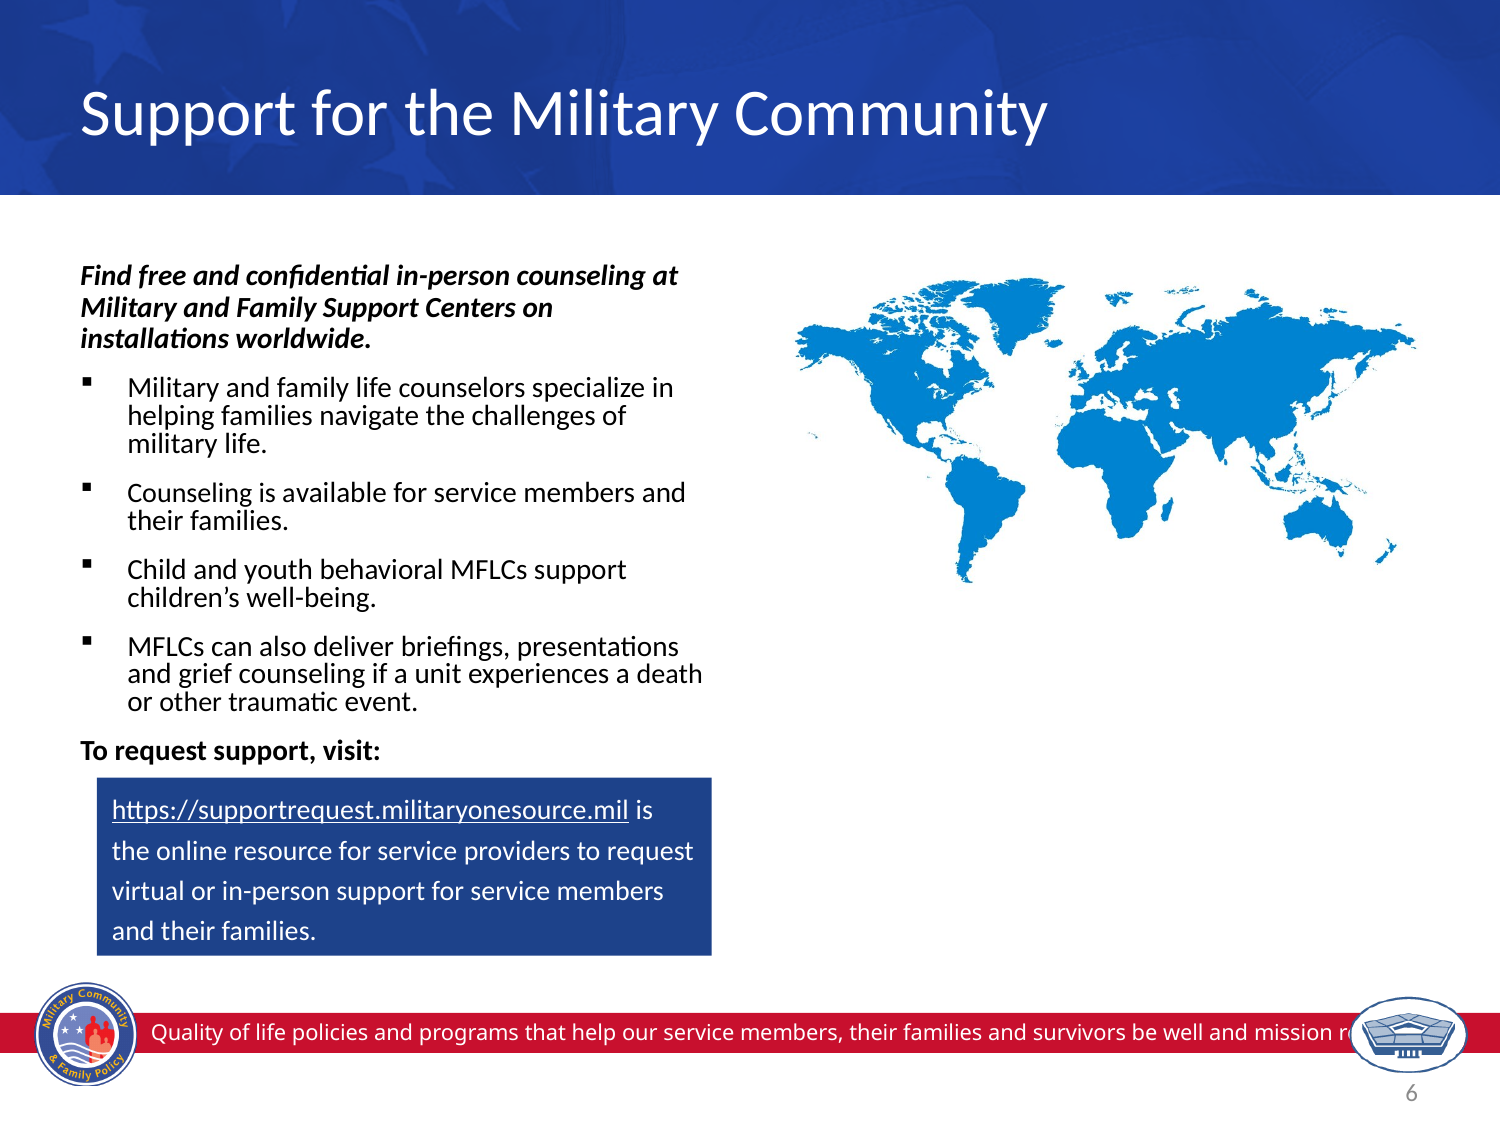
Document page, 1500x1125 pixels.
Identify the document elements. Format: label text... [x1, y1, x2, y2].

list Find free and confidential in-person counseling at Military and Family Support Centers on installations worldwide. Military and family life counselors specialize in helping families navigate the challenges of military life. Counseling is available for service members and their families. Child and youth behavioral MFLCs support children’s well-being. MFLCs can also deliver briefings, presentations and grief counseling if a unit experiences a death or other traumatic event. To request support, visit: [65, 253, 724, 936]
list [776, 232, 1435, 628]
picture [0, 0, 1500, 195]
text_box https://supportrequest.militaryonesource.mil is the online resource for service providers to request virtual or in-person support for service members and their families. [96, 777, 712, 956]
picture [1334, 982, 1482, 1086]
title Support for the Military Community [65, 33, 1434, 195]
slide_number 6 [1095, 1061, 1434, 1122]
